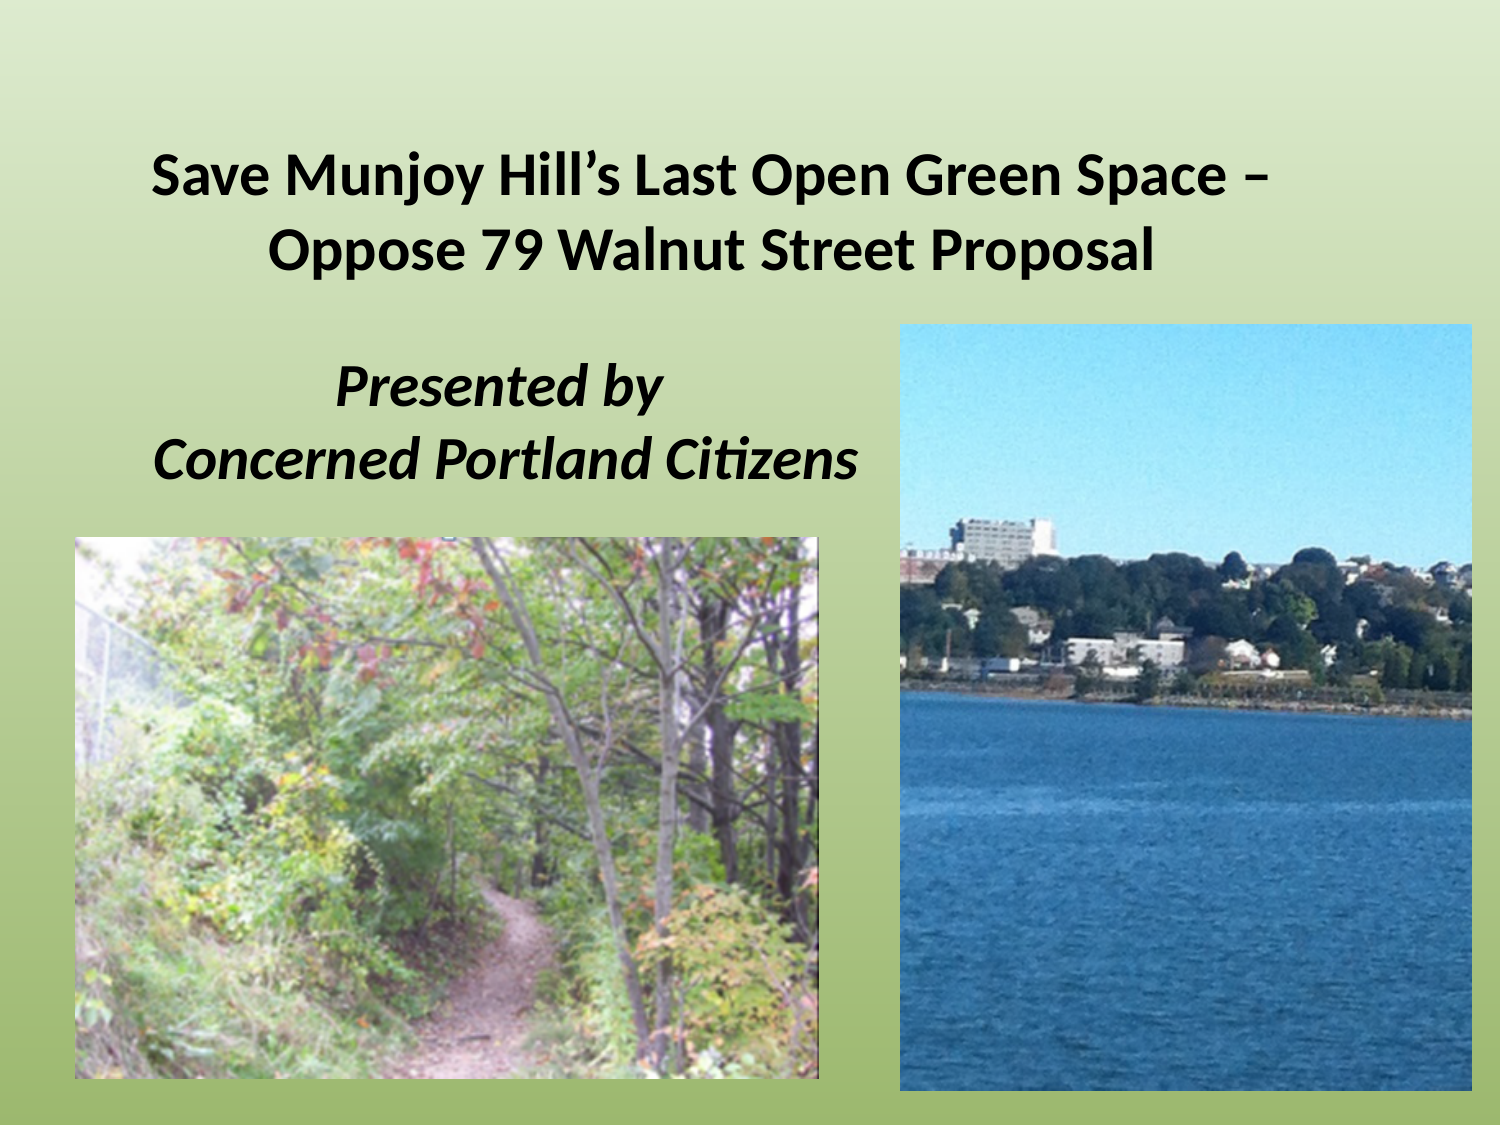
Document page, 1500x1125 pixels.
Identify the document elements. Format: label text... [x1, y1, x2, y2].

picture [899, 324, 1472, 1091]
picture [74, 537, 819, 1079]
subtitle Presented by Concerned Portland Citizens [62, 337, 894, 500]
title Save Munjoy Hill’s Last Open Green Space – Oppose 79 Walnut Street Proposal [37, 125, 1388, 367]
